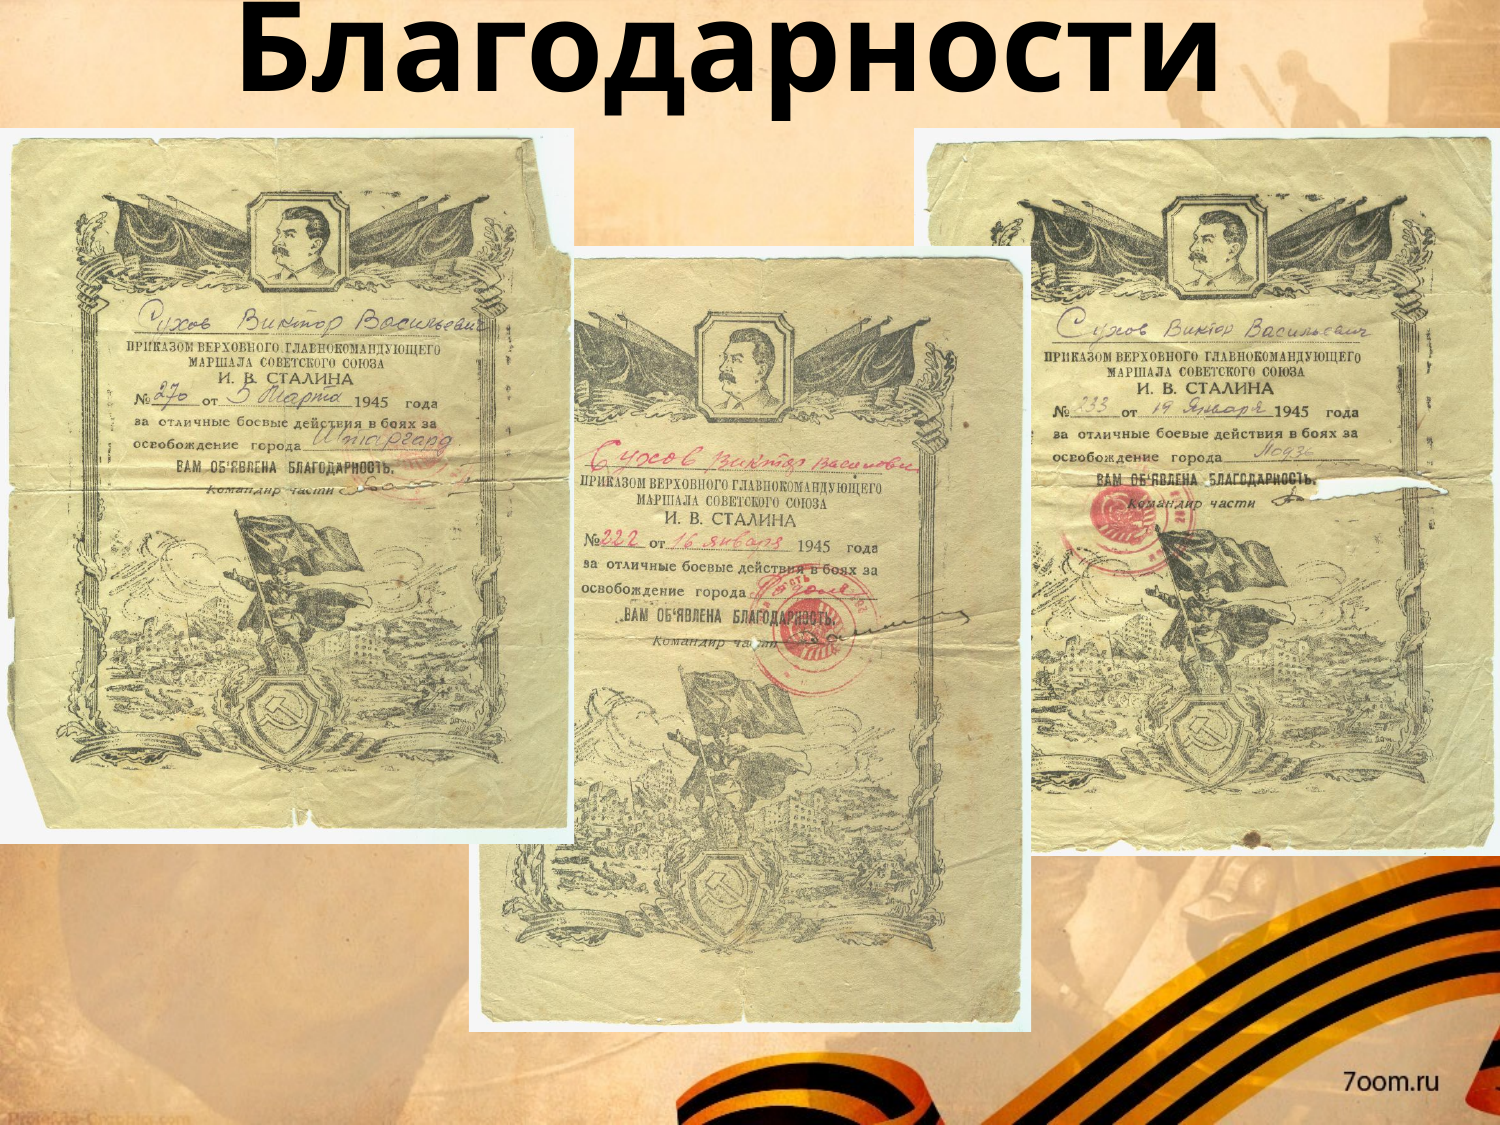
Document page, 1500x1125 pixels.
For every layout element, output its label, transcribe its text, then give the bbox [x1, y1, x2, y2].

title Благодарности [70, 0, 1421, 106]
picture [0, 0, 1500, 1125]
